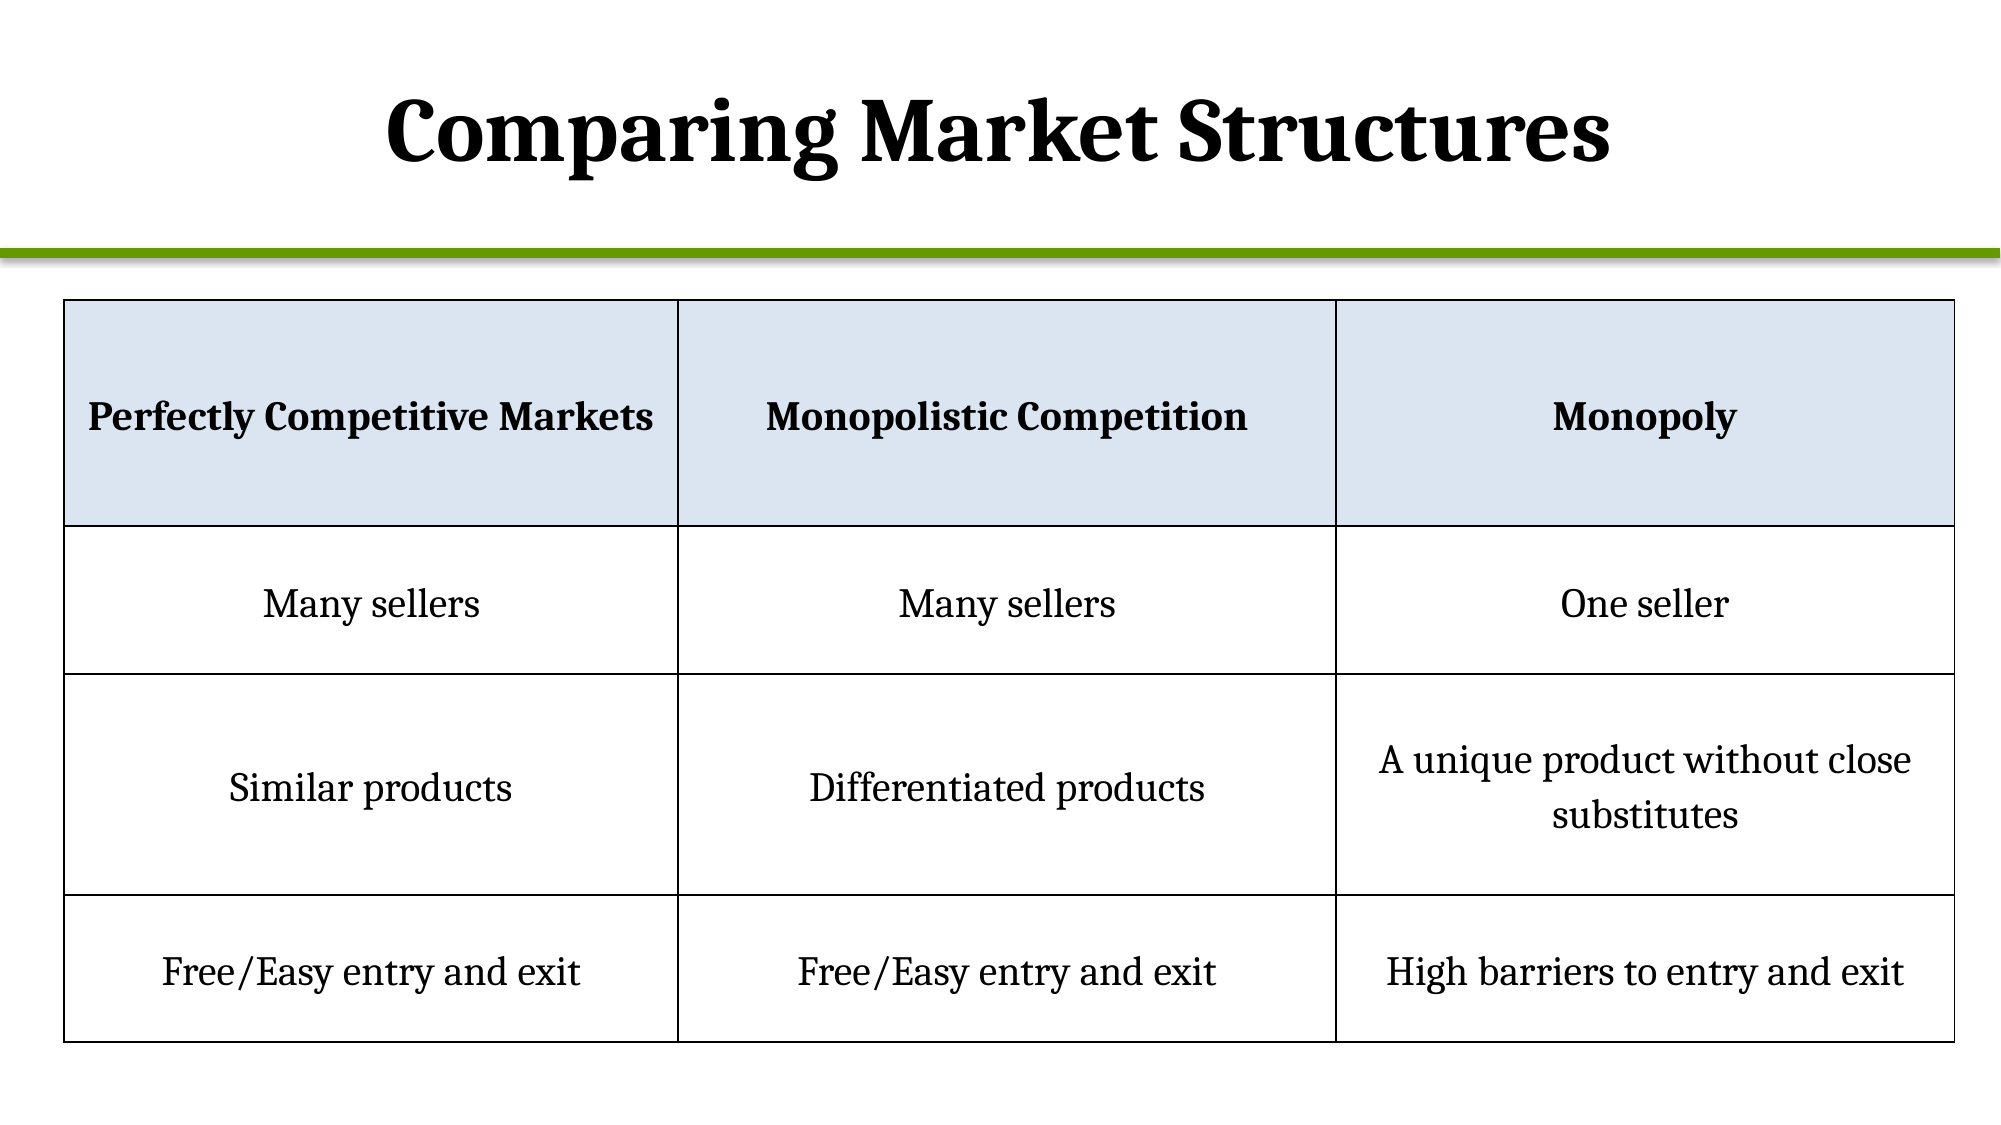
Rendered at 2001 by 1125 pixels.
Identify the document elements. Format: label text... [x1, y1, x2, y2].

table_header Monopolistic Competition [679, 301, 1335, 525]
table_cell Many sellers [679, 527, 1335, 673]
table_cell One seller [1337, 527, 1954, 673]
table_cell A unique product without close substitutes [1337, 675, 1954, 894]
table_cell Differentiated products [679, 675, 1335, 894]
table_cell Free/Easy entry and exit [65, 896, 677, 1041]
table_cell Similar products [65, 675, 677, 894]
title Comparing Market Structures [99, 0, 1900, 251]
table_cell Many sellers [65, 527, 677, 673]
table_cell High barriers to entry and exit [1337, 896, 1954, 1041]
table_header Perfectly Competitive Markets [65, 301, 677, 525]
table_header Monopoly [1337, 301, 1954, 525]
table_cell Free/Easy entry and exit [679, 896, 1335, 1041]
